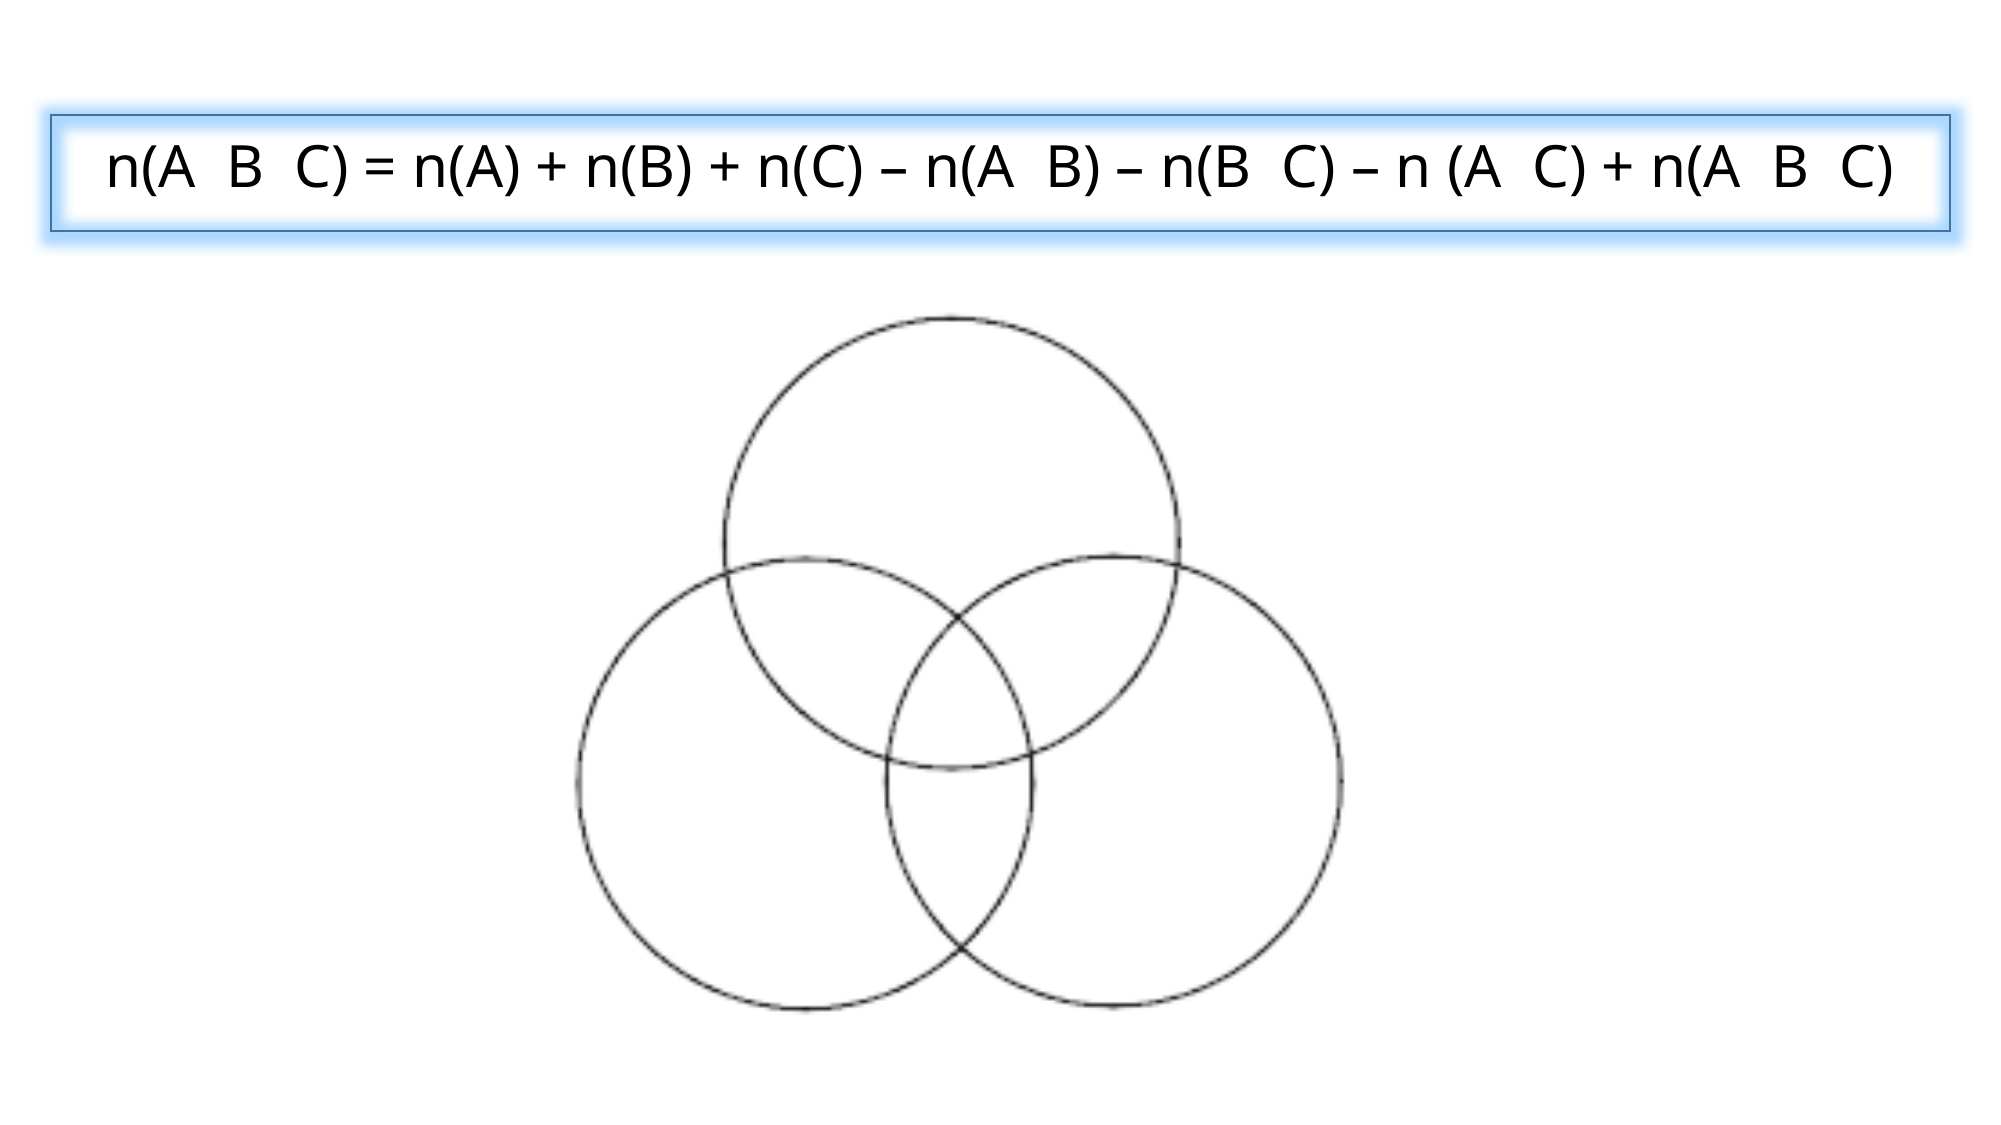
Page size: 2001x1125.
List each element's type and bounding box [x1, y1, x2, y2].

picture [569, 286, 1363, 1037]
text_box [50, 114, 1951, 232]
